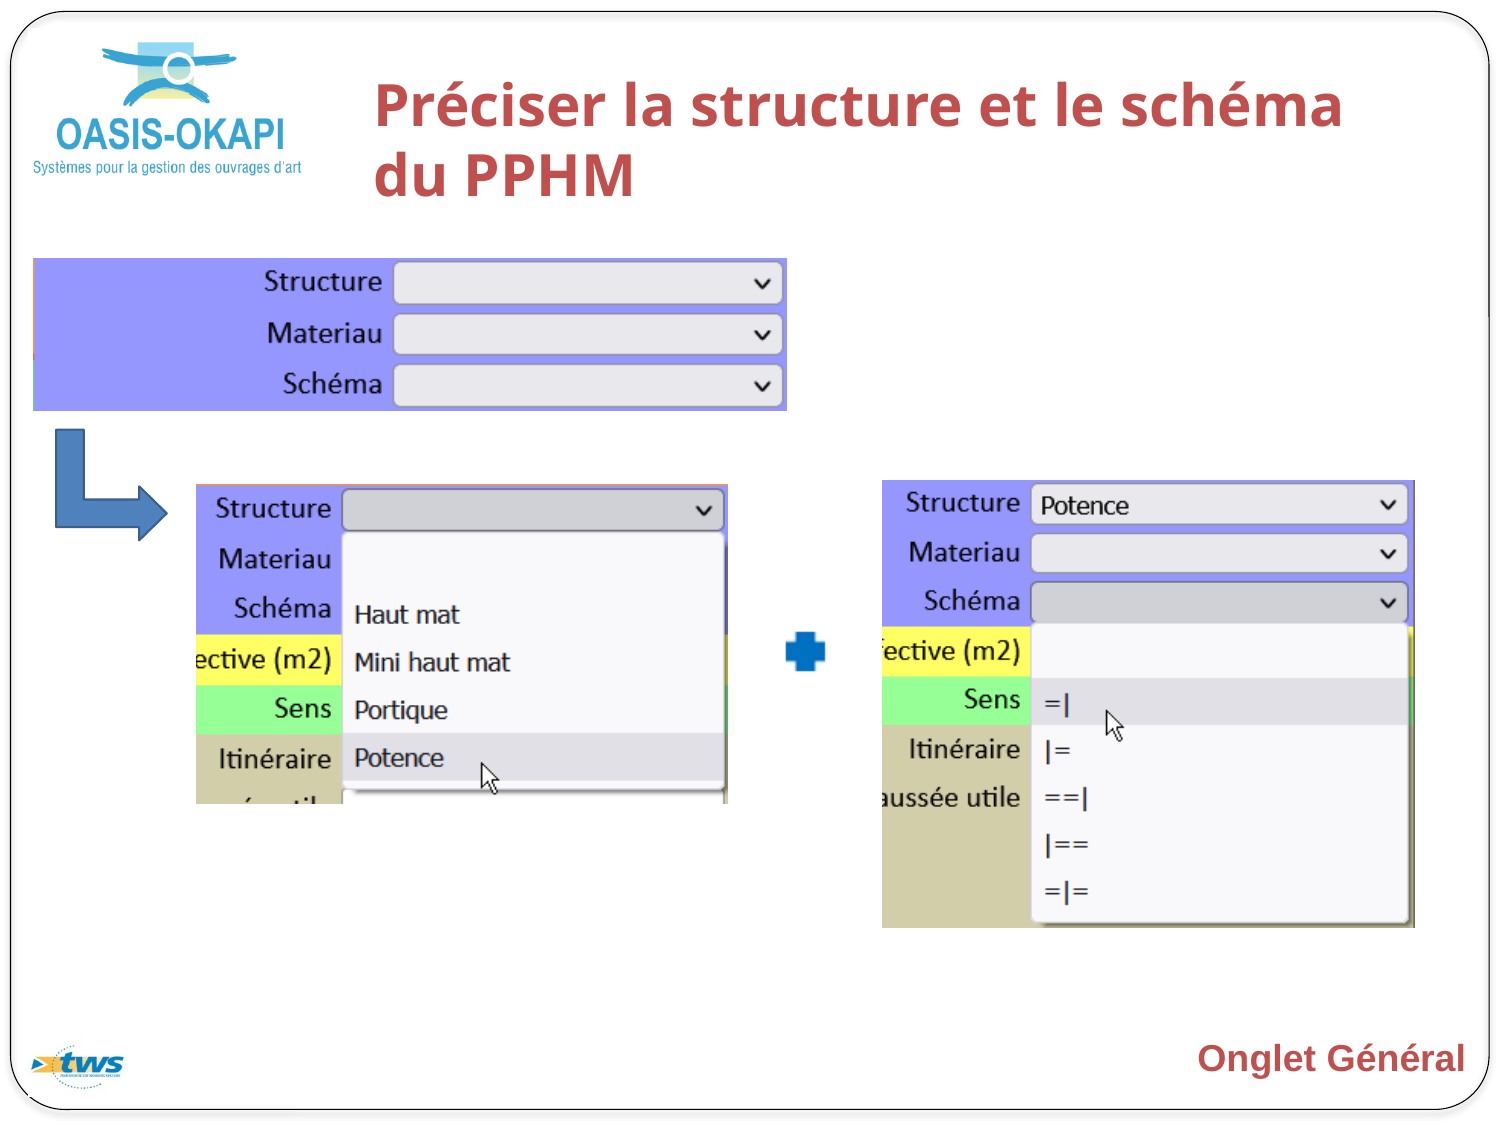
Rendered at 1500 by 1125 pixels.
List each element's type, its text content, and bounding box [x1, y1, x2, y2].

slide_number Onglet Général [358, 1017, 1482, 1096]
picture [28, 1036, 132, 1097]
picture [771, 618, 842, 685]
picture [195, 484, 728, 804]
picture [33, 258, 788, 411]
text_box [55, 428, 168, 542]
title Préciser la structure et le schéma du PPHM [358, 97, 1415, 224]
picture [27, 28, 304, 188]
picture [882, 480, 1415, 928]
